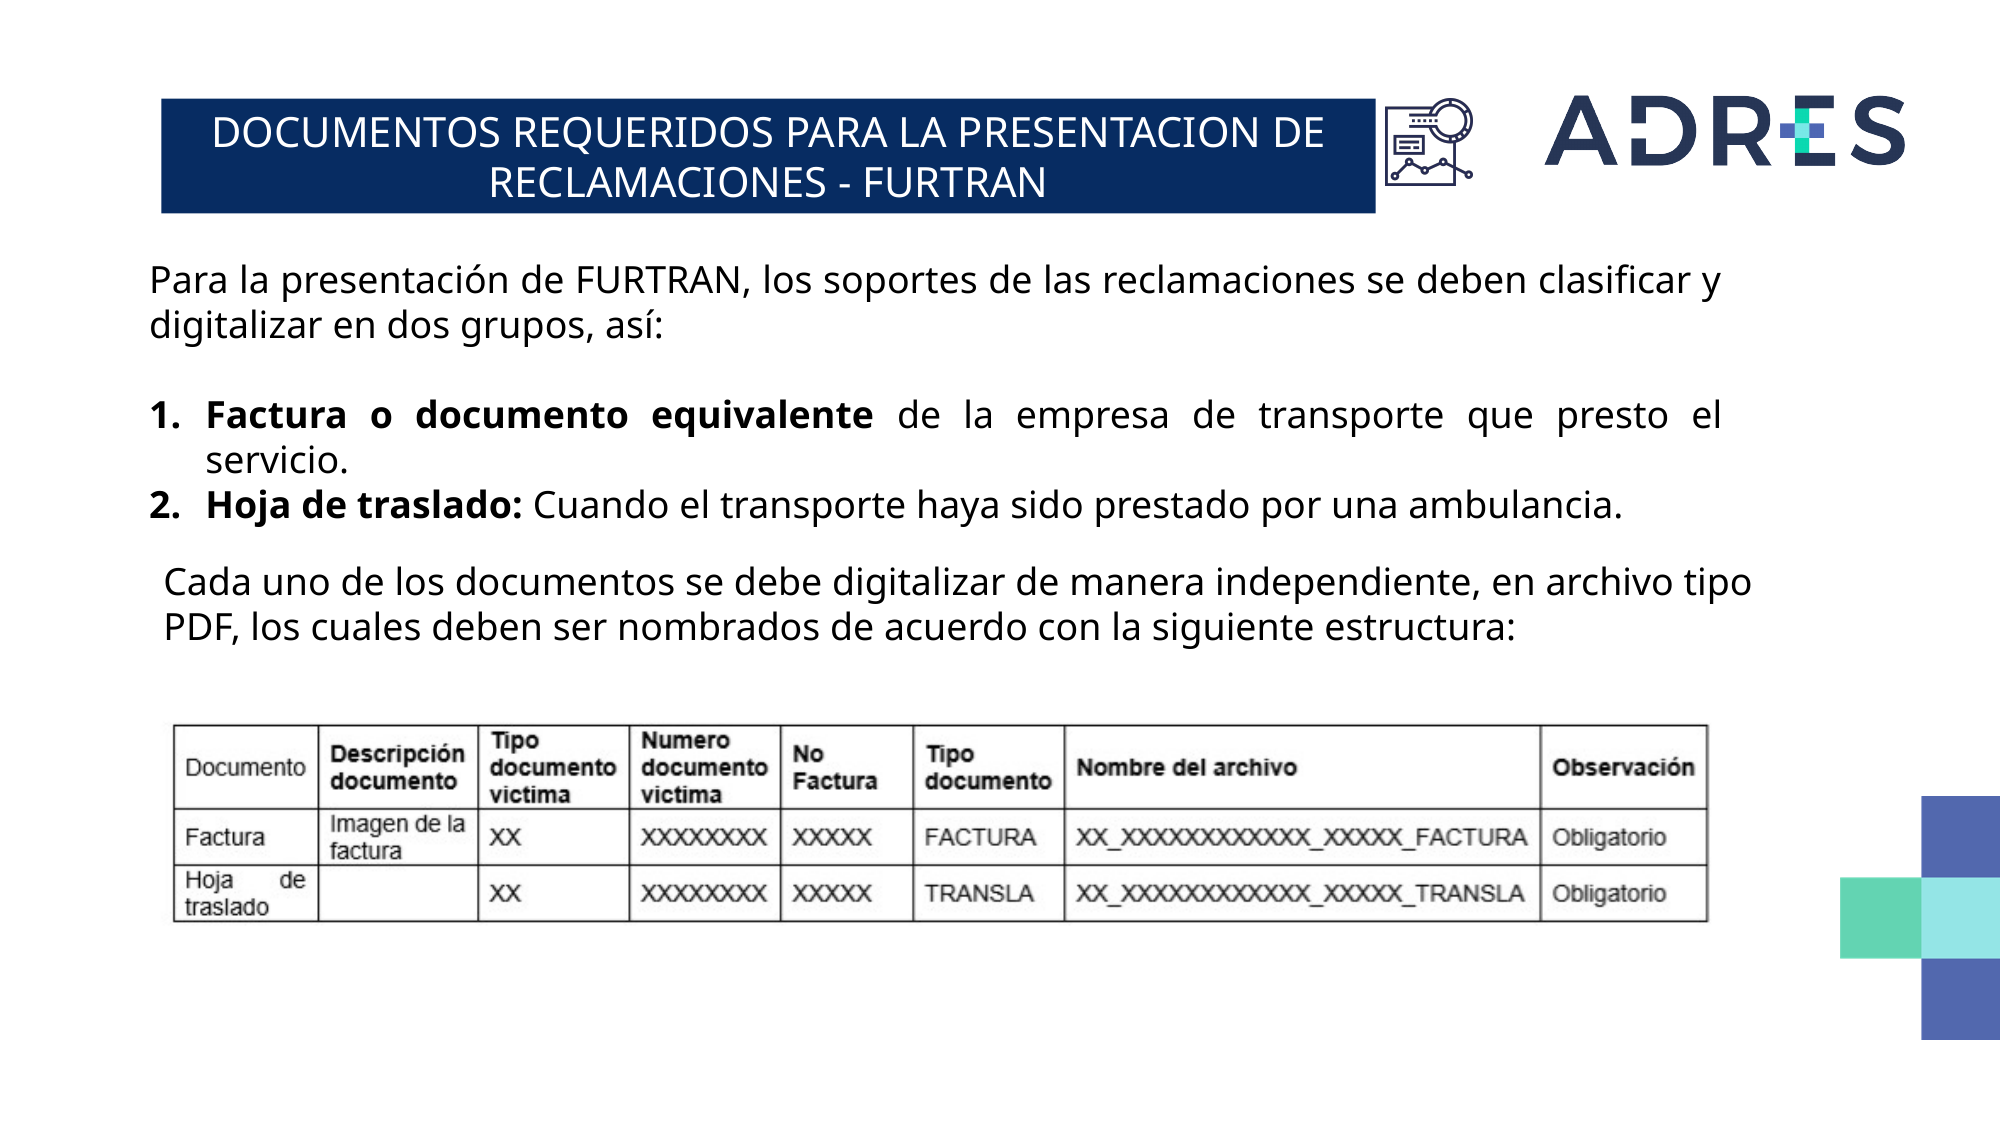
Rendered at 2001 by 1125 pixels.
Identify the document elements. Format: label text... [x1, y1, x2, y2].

text_box Para la presentación de FURTRAN, los soportes de las reclamaciones se deben clasificar y digitalizar en dos grupos, así: Factura o documento equivalente de la empresa de transporte que presto el servicio. Hoja de traslado: Cuando el transporte haya sido prestado por una ambulancia. [134, 248, 1738, 534]
picture [1532, 79, 1917, 182]
text_box Cada uno de los documentos se debe digitalizar de manera independiente, en archivo tipo PDF, los cuales deben ser nombrados de acuerdo con la siguiente estructura: [148, 550, 1807, 656]
picture [148, 708, 1752, 943]
picture [1840, 796, 2000, 1040]
picture [1385, 98, 1473, 186]
text_box DOCUMENTOS REQUERIDOS PARA LA PRESENTACION DE RECLAMACIONES - FURTRAN [161, 98, 1376, 214]
